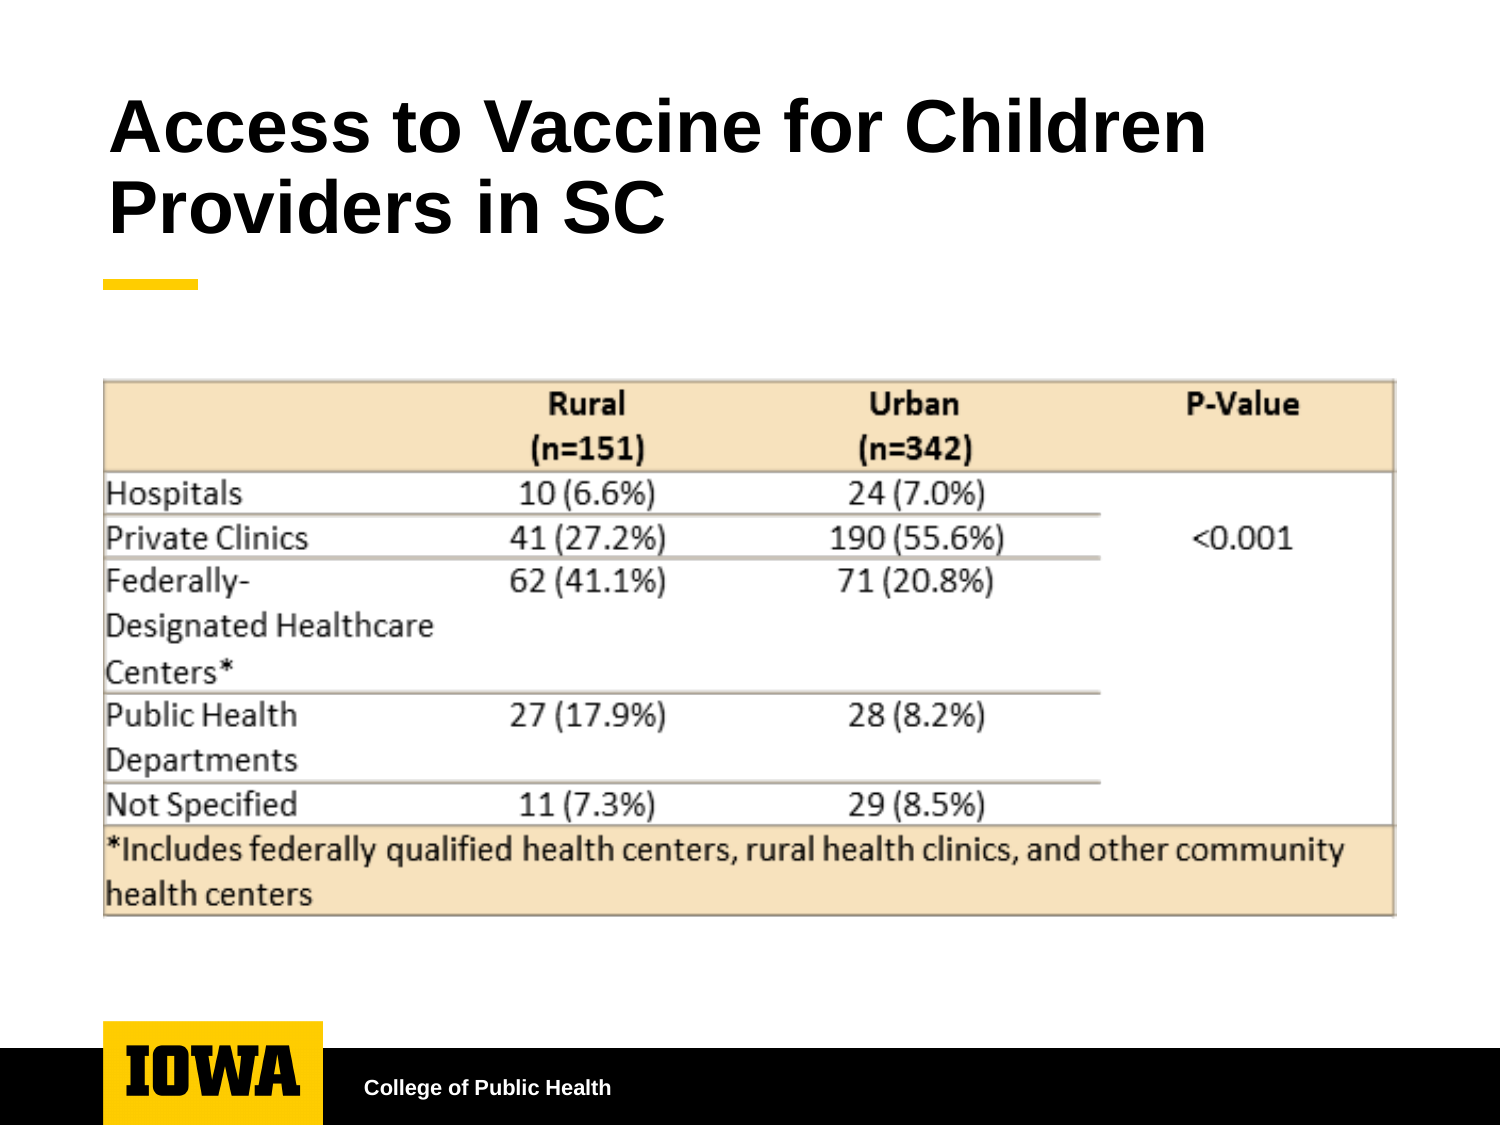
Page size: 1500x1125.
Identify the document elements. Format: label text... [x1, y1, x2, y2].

title Access to Vaccine for Children Providers in SC [94, 59, 1388, 279]
picture [103, 1021, 323, 1125]
footer College of Public Health [348, 1056, 1379, 1117]
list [103, 373, 1397, 938]
